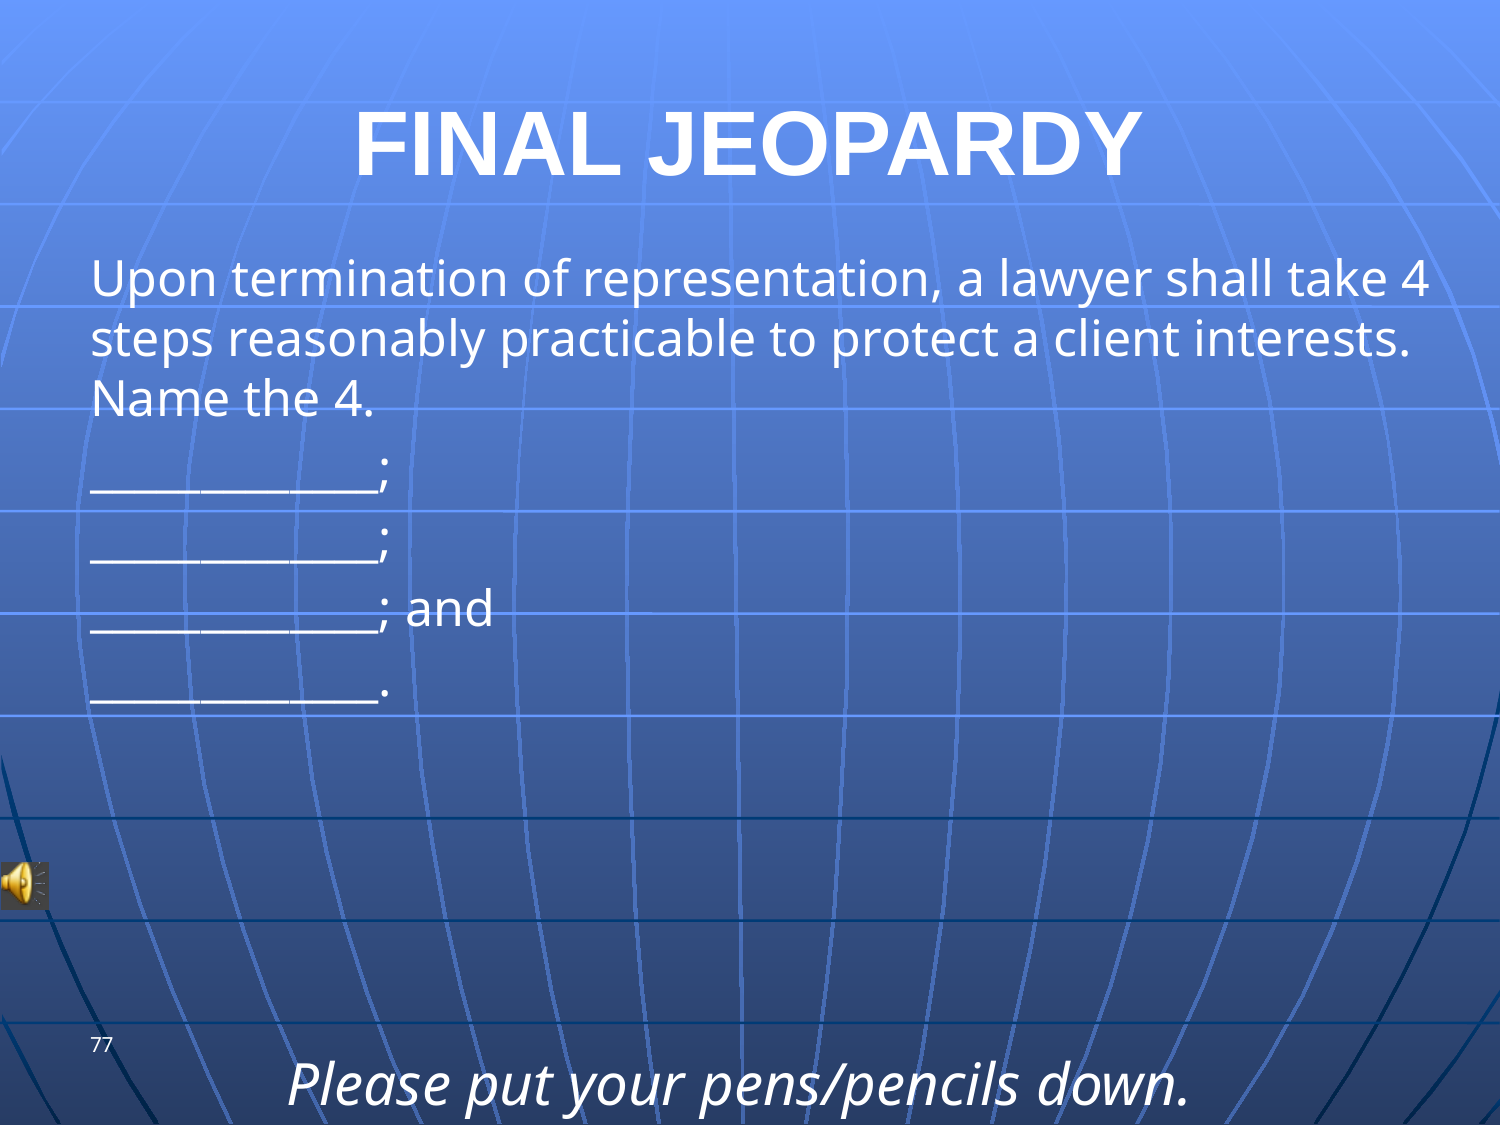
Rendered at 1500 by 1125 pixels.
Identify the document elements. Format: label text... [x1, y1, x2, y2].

slide_number 77 [74, 1023, 426, 1100]
text_box Please put your pens/pencils down. [152, 1039, 1328, 1125]
title FINAL JEOPARDY [74, 45, 1426, 233]
list Upon termination of representation, a lawyer shall take 4 steps reasonably practicable to protect a client interests. Name the 4. _____________; _____________; _____________; and _____________. [74, 238, 1460, 983]
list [0, 860, 51, 912]
